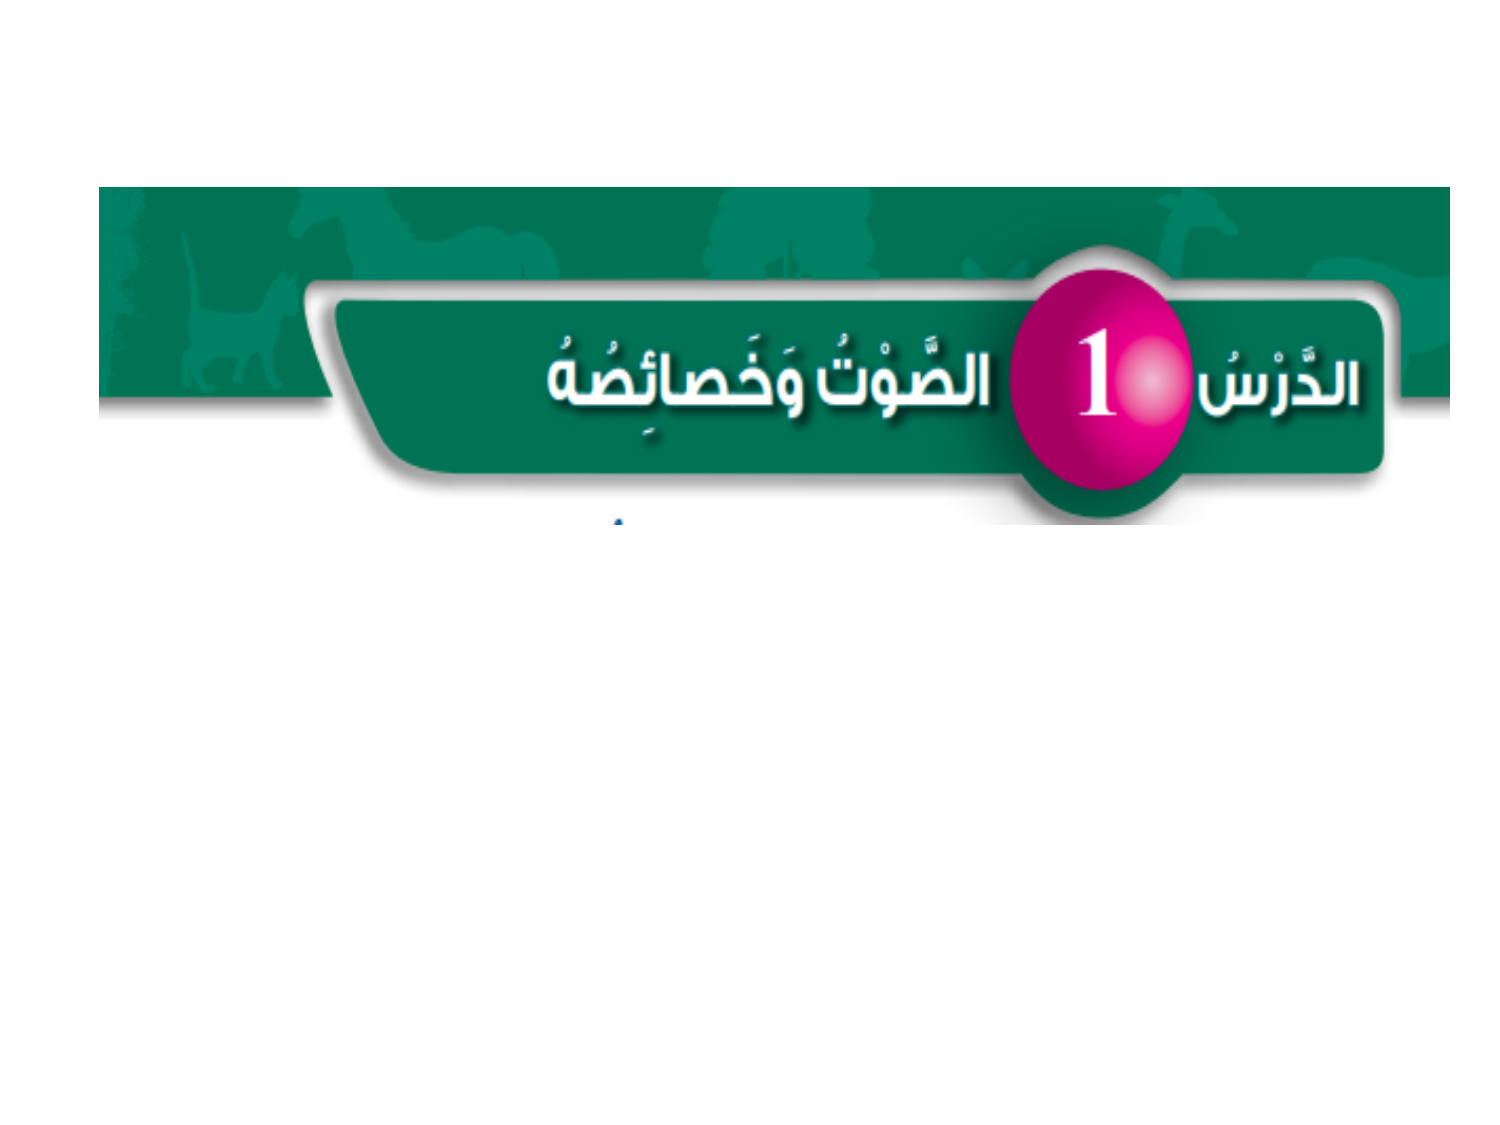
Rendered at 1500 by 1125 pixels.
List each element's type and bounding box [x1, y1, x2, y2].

picture [99, 187, 1451, 526]
